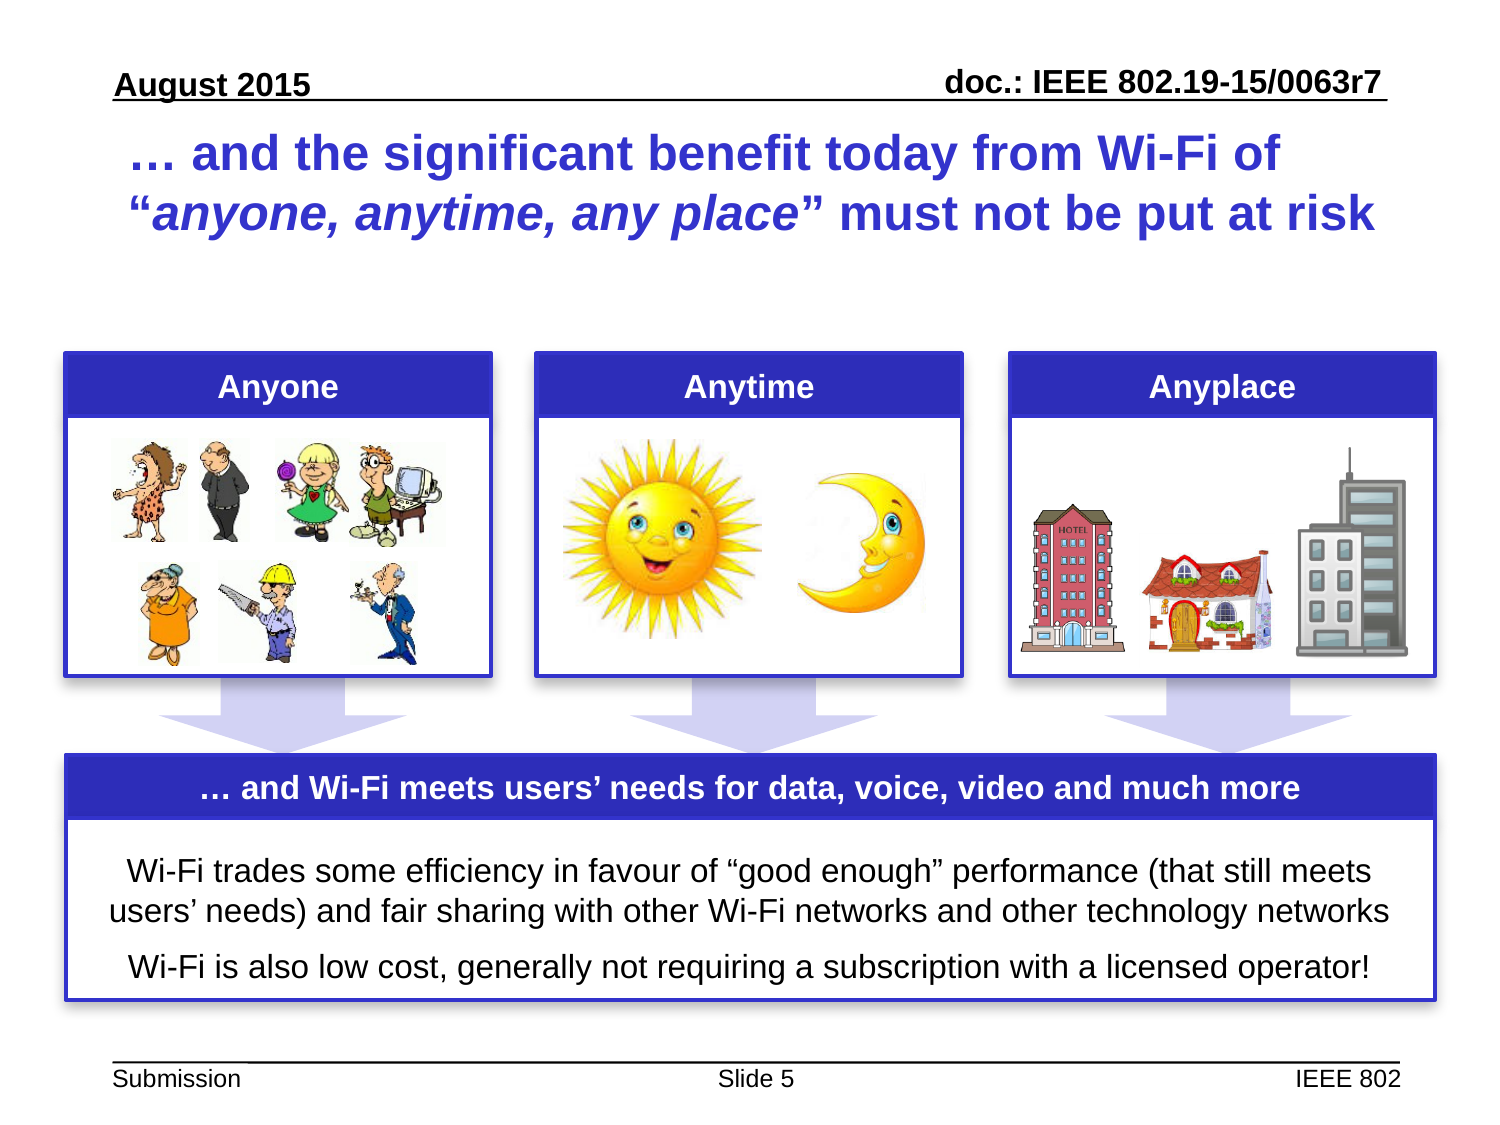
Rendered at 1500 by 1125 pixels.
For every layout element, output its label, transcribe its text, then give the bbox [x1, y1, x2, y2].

text_box [63, 414, 493, 678]
text_box [1102, 694, 1355, 753]
picture [1009, 495, 1137, 665]
footer IEEE 802 [1294, 1061, 1402, 1093]
text_box [627, 694, 880, 753]
text_box Anyplace [1008, 351, 1437, 414]
text_box Anyone [63, 351, 493, 414]
text_box [534, 414, 964, 678]
text_box [156, 694, 409, 753]
text_box [1008, 414, 1437, 678]
text_box … and Wi-Fi meets users’ needs for data, voice, video and much more [64, 753, 1437, 816]
picture [274, 438, 446, 547]
picture [563, 439, 763, 639]
picture [218, 559, 297, 663]
title … and the significant benefit today from Wi-Fi of “anyone, anytime, any place” must not be put at risk [112, 112, 1425, 288]
picture [110, 438, 189, 542]
slide_number Slide 5 [709, 1061, 803, 1093]
picture [349, 561, 418, 665]
picture [796, 472, 927, 614]
text_box Anytime [534, 351, 964, 414]
text_box Wi-Fi trades some efficiency in favour of “good enough” performance (that still meets users’ needs) and fair sharing with other Wi-Fi networks and other technology networks Wi-Fi is also low cost, generally not requiring a subscription with a licensed operator! [64, 816, 1437, 1002]
picture [199, 438, 251, 542]
picture [138, 562, 201, 666]
picture [1293, 446, 1411, 659]
picture [1139, 532, 1275, 669]
